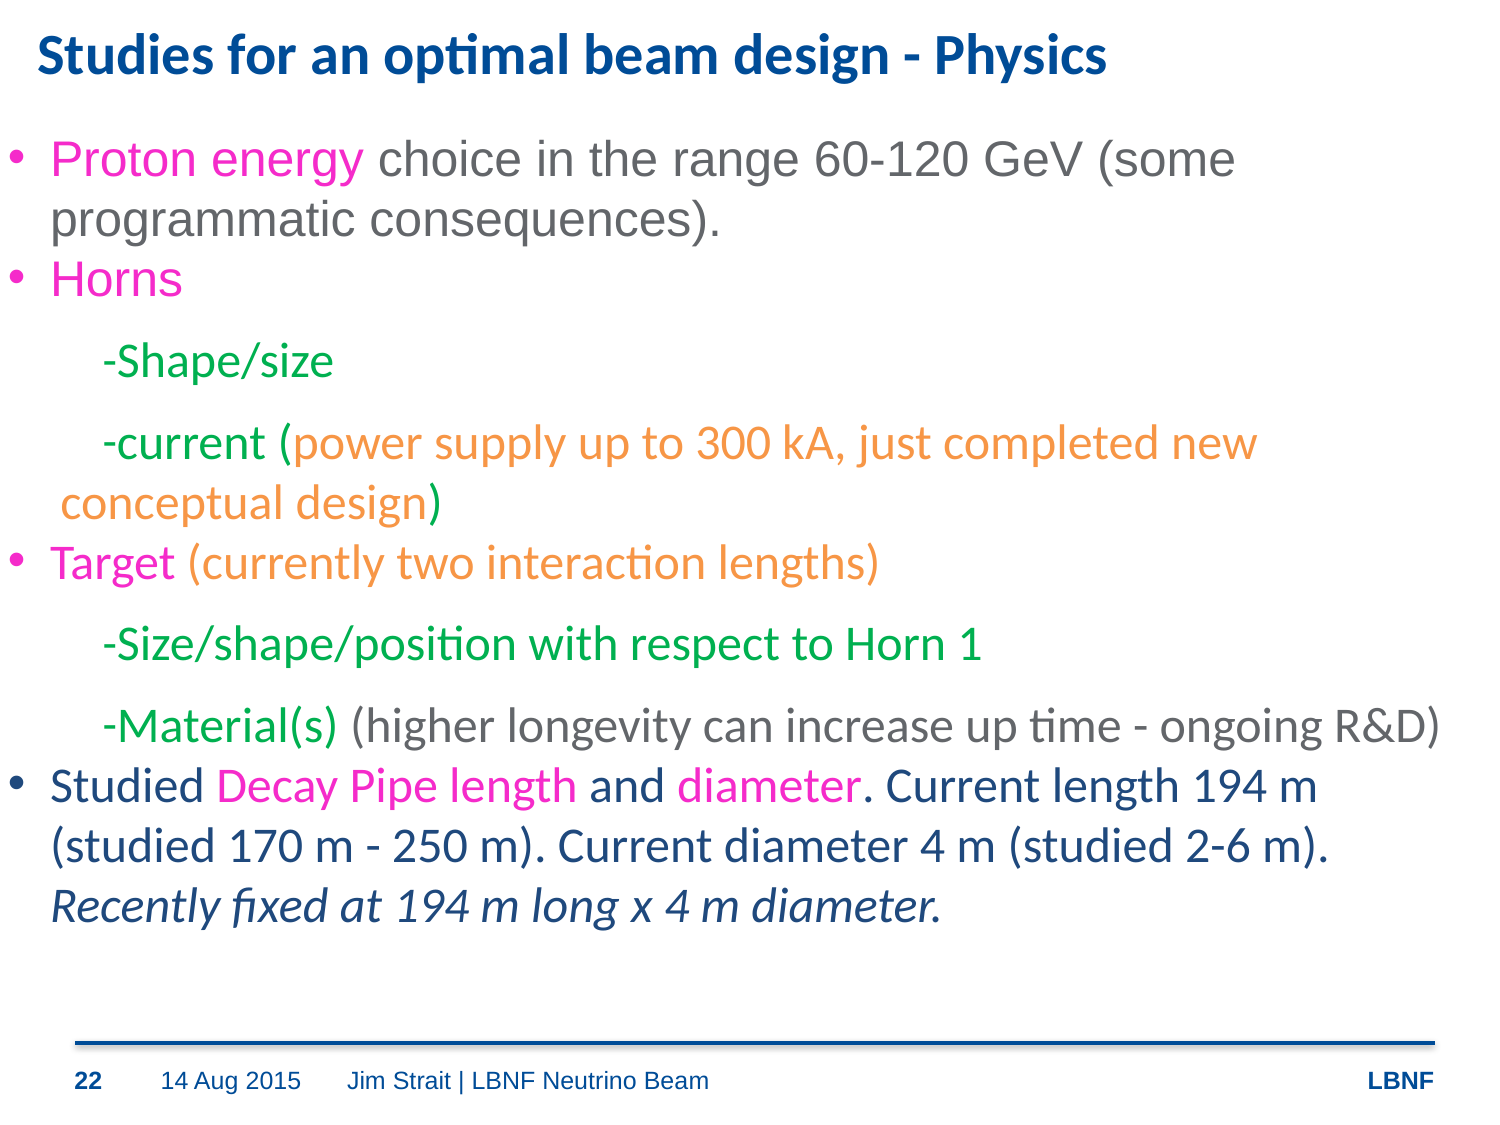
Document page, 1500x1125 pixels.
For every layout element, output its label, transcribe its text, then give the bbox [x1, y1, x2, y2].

list Proton energy choice in the range 60-120 GeV (some programmatic consequences). Horns Shape/size current (power supply up to 300 kA, just completed new conceptual design) Target (currently two interaction lengths) Size/shape/position with respect to Horn 1 Material(s) (higher longevity can increase up time - ongoing R&D) Studied Decay Pipe length and diameter. Current length 194 m (studied 170 m - 250 m). Current diameter 4 m (studied 2-6 m). Recently fixed at 194 m long x 4 m diameter. [7, 118, 1488, 1039]
slide_number 22 [74, 1064, 161, 1096]
title Studies for an optimal beam design - Physics [37, 16, 1463, 118]
footer Jim Strait | LBNF Neutrino Beam [347, 1064, 1269, 1096]
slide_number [161, 1064, 347, 1096]
